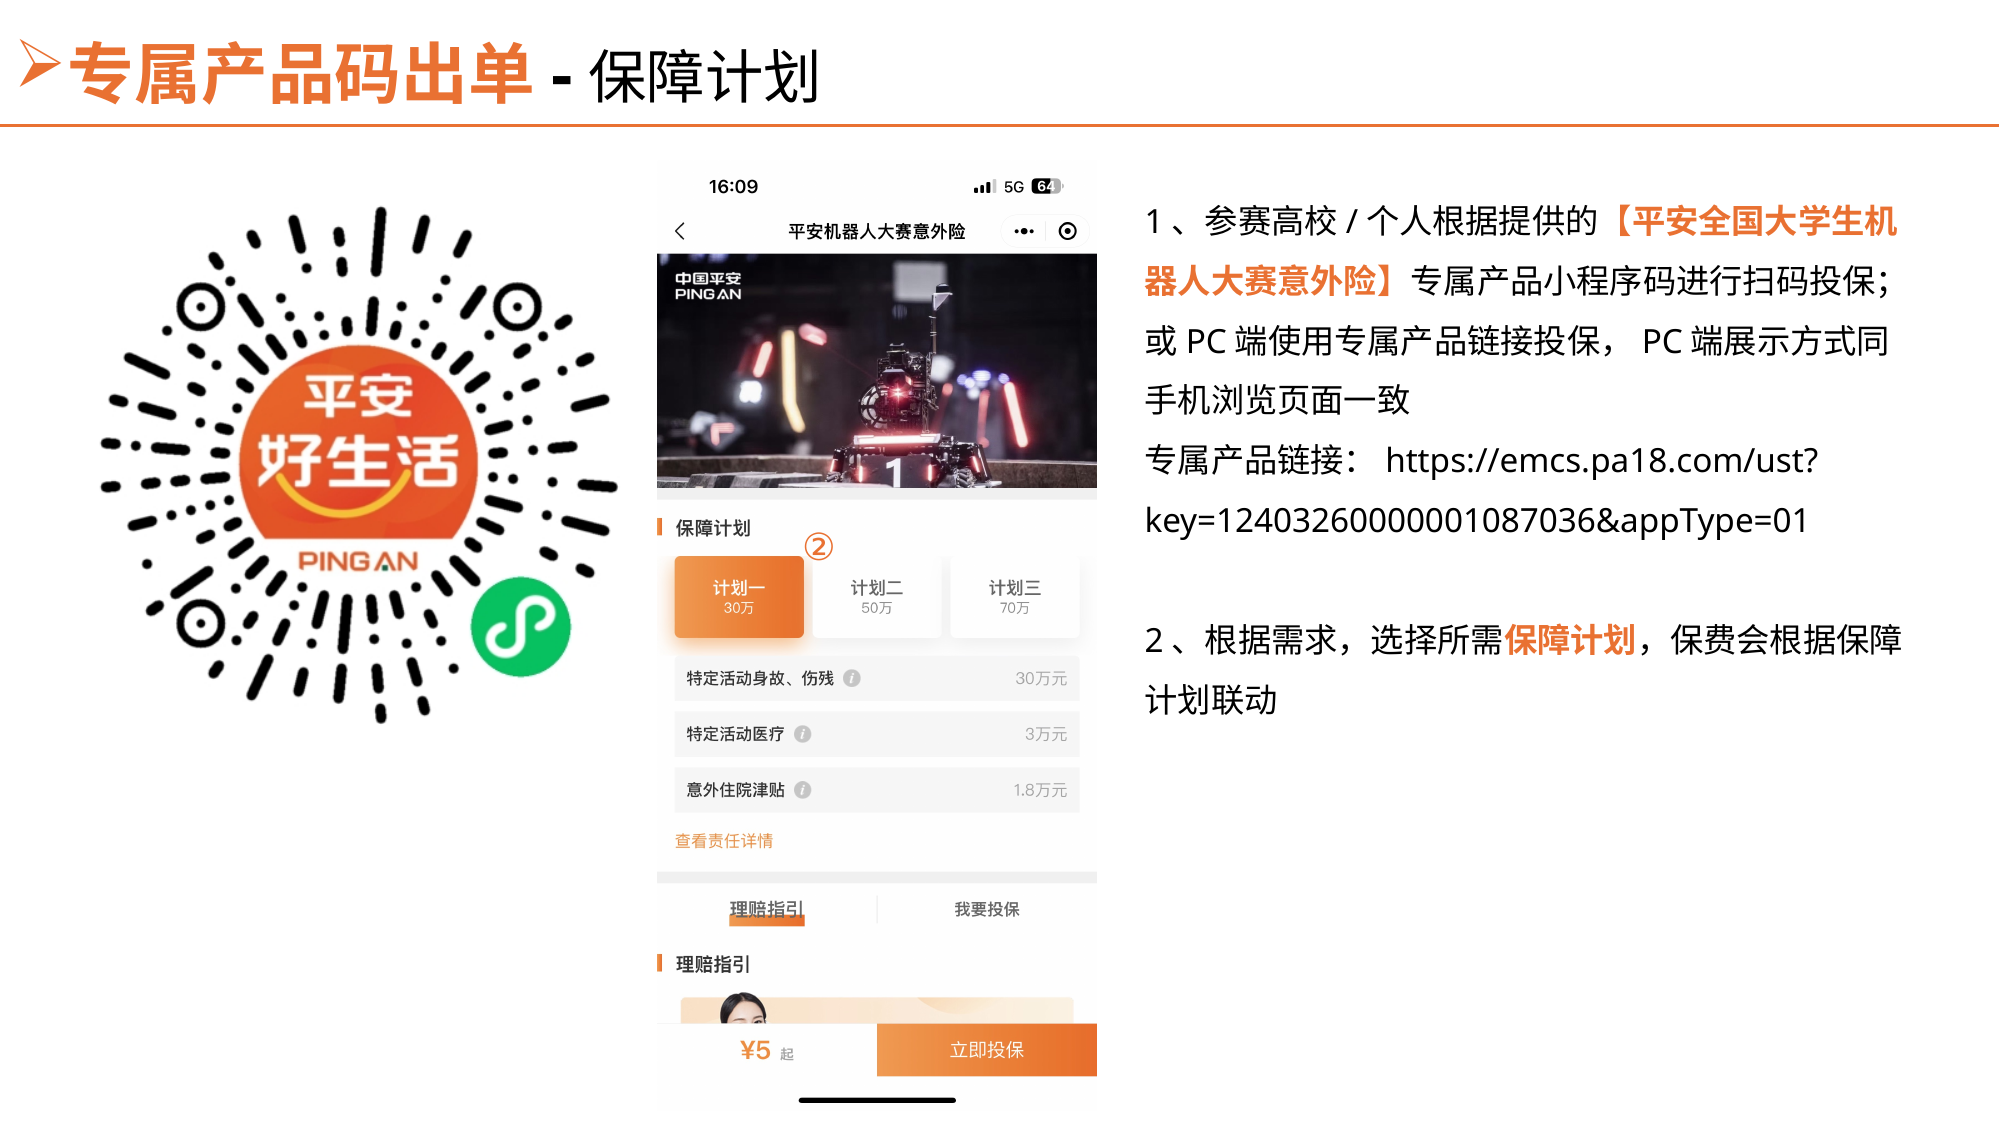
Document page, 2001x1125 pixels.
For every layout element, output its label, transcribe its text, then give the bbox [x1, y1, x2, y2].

text_box 专属产品码出单-保障计划 [0, 24, 1237, 119]
picture [657, 160, 1097, 1112]
text_box 1、参赛高校/个人根据提供的【平安全国大学生机器人大赛意外险】专属产品小程序码进行扫码投保； 或PC端使用专属产品链接投保，PC端展示方式同手机浏览页面一致 专属产品链接：https://emcs.pa18.com/ust?key=12403260000001087036&appType=01 2、根据需求，选择所需保障计划，保费会根据保障计划联动 [1129, 172, 1932, 787]
picture [89, 195, 629, 735]
